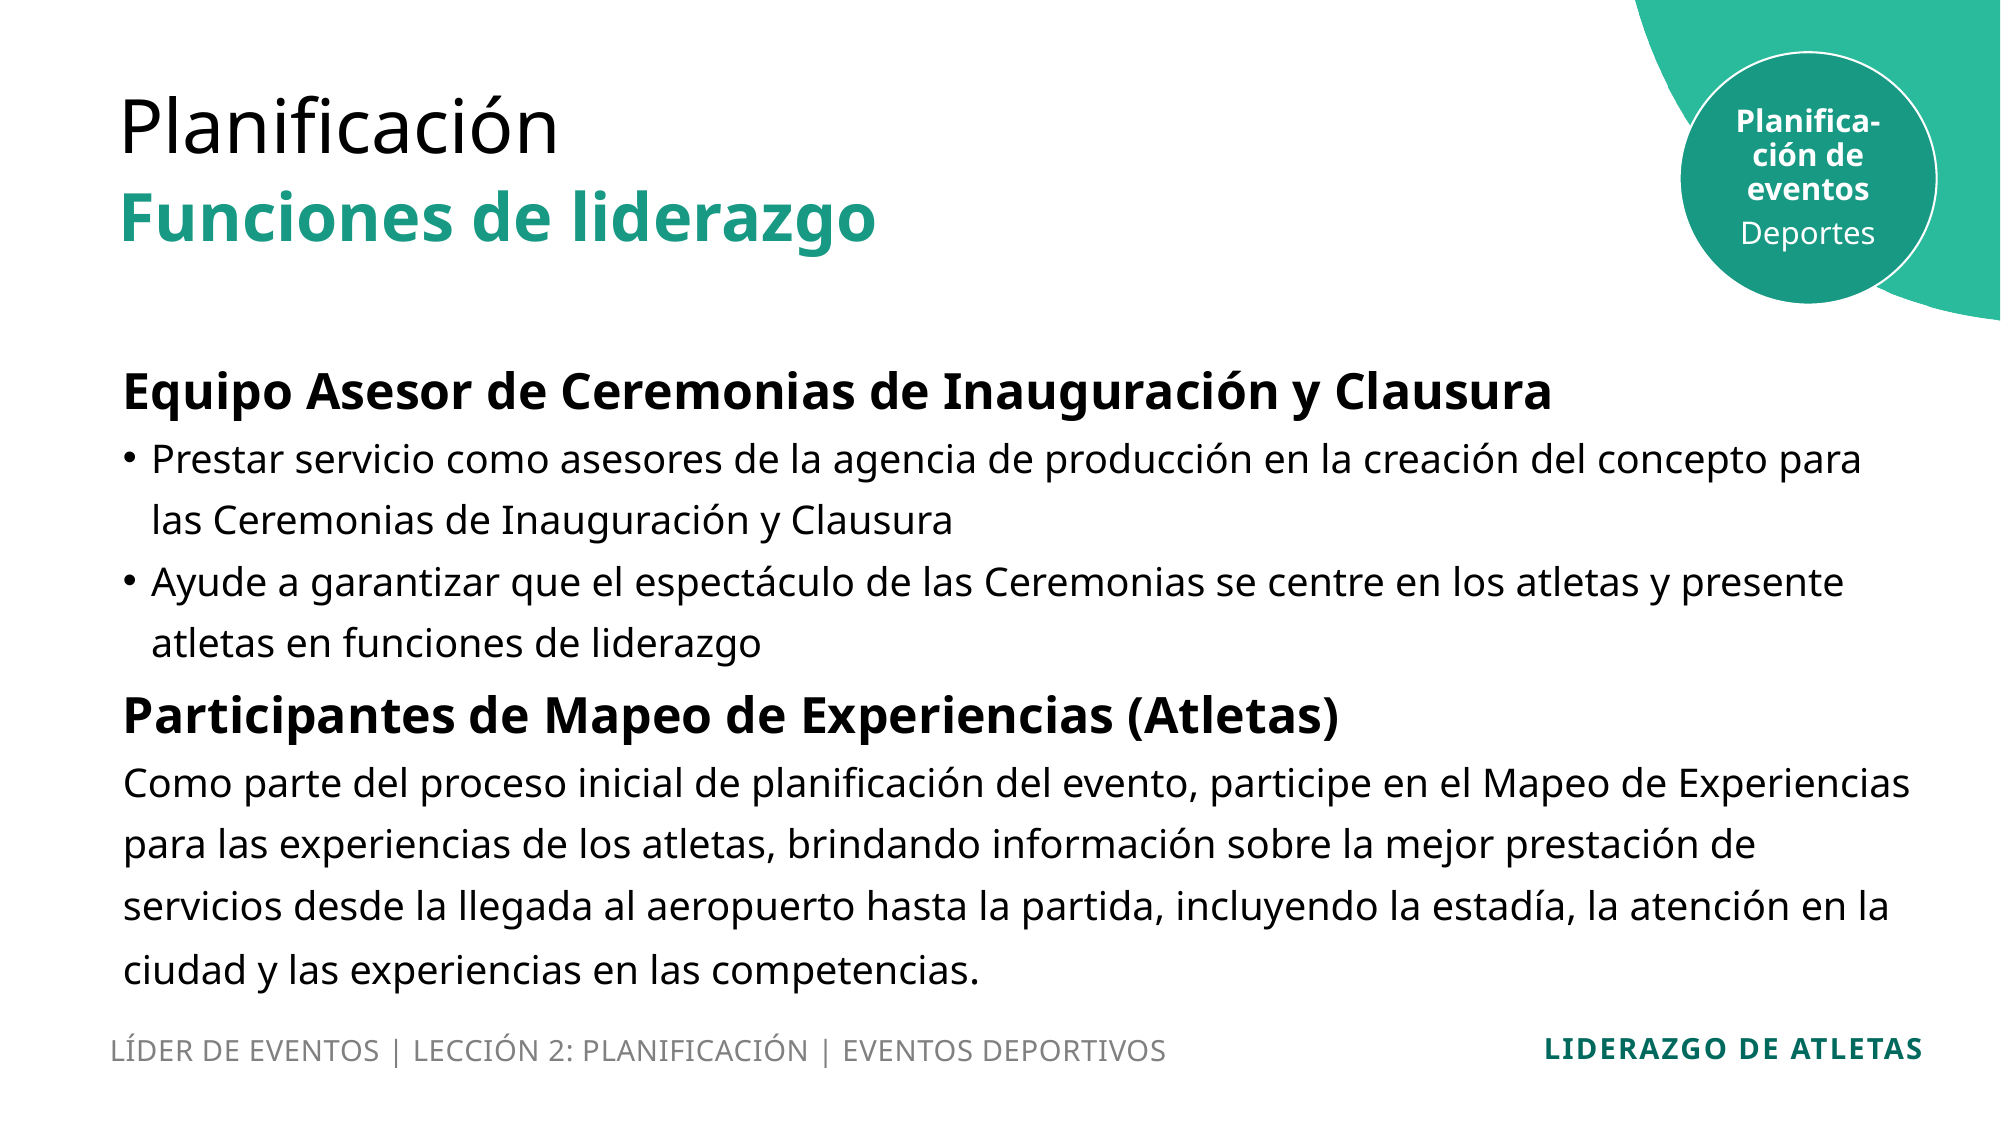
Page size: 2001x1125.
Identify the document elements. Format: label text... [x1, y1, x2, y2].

list Planificación [103, 81, 1679, 177]
list Funciones de liderazgo [103, 176, 1677, 273]
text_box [1679, 52, 1937, 305]
list Equipo Asesor de Ceremonias de Inauguración y Clausura Prestar servicio como asesores de la agencia de producción en la creación del concepto para las Ceremonias de Inauguración y Clausura Ayude a garantizar que el espectáculo de las Ceremonias se centre en los atletas y presente atletas en funciones de liderazgo Participantes de Mapeo de Experiencias (Atletas) Como parte del proceso inicial de planificación del evento, participe en el Mapeo de Experiencias para las experiencias de los atletas, brindando información sobre la mejor prestación de servicios desde la llegada al aeropuerto hasta la partida, incluyendo la estadía, la atención en la ciudad y las experiencias en las competencias. [107, 333, 1937, 1036]
text_box LÍDER DE EVENTOS | LECCIÓN 2: PLANIFICACIÓN | EVENTOS DEPORTIVOS [95, 1024, 1339, 1075]
picture [0, 0, 2001, 1125]
